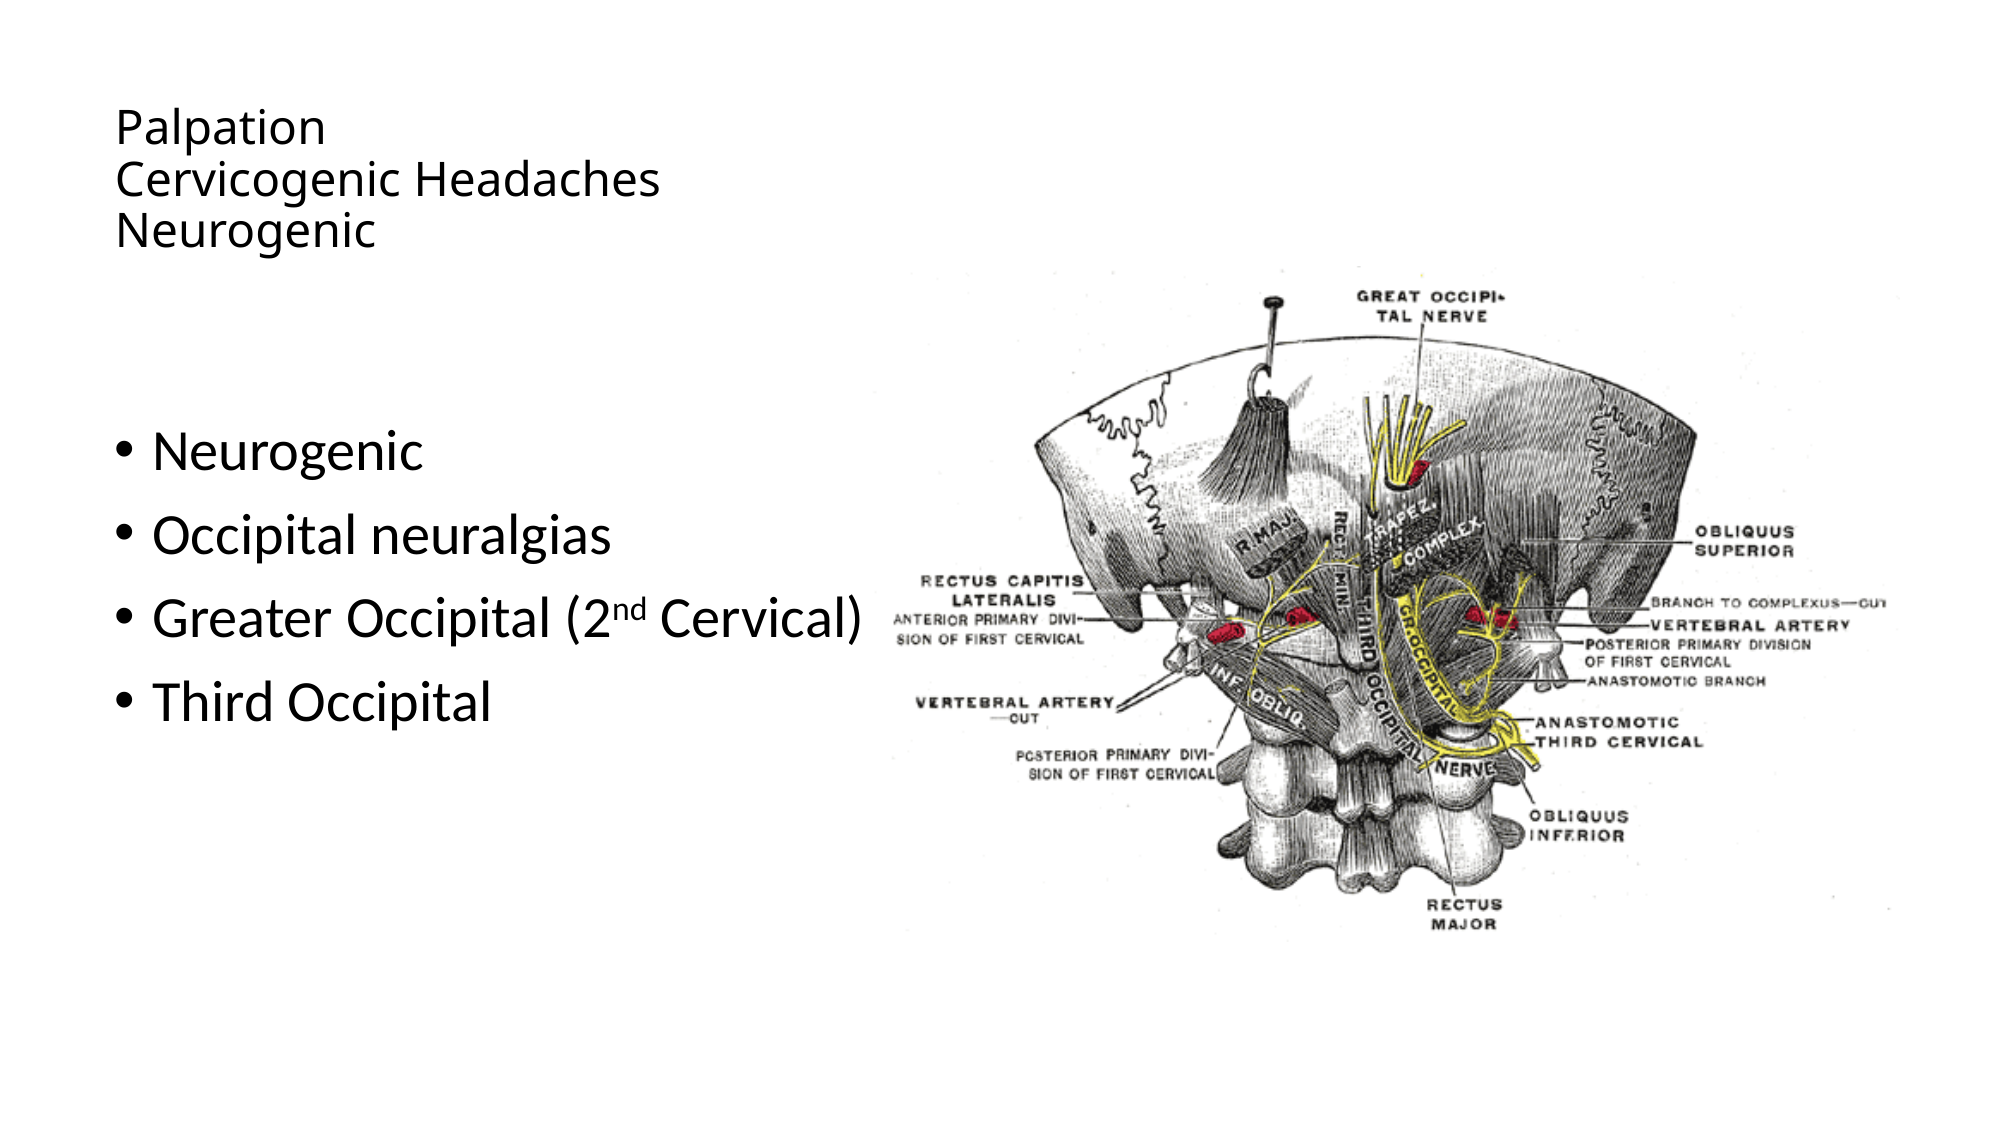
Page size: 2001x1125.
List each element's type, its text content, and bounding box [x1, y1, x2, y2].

title Palpation Cervicogenic Headaches Neurogenic [99, 95, 1900, 267]
list Neurogenic Occipital neuralgias Greater Occipital (2nd Cervical) Third Occipital [99, 412, 984, 1005]
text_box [870, 266, 1900, 942]
